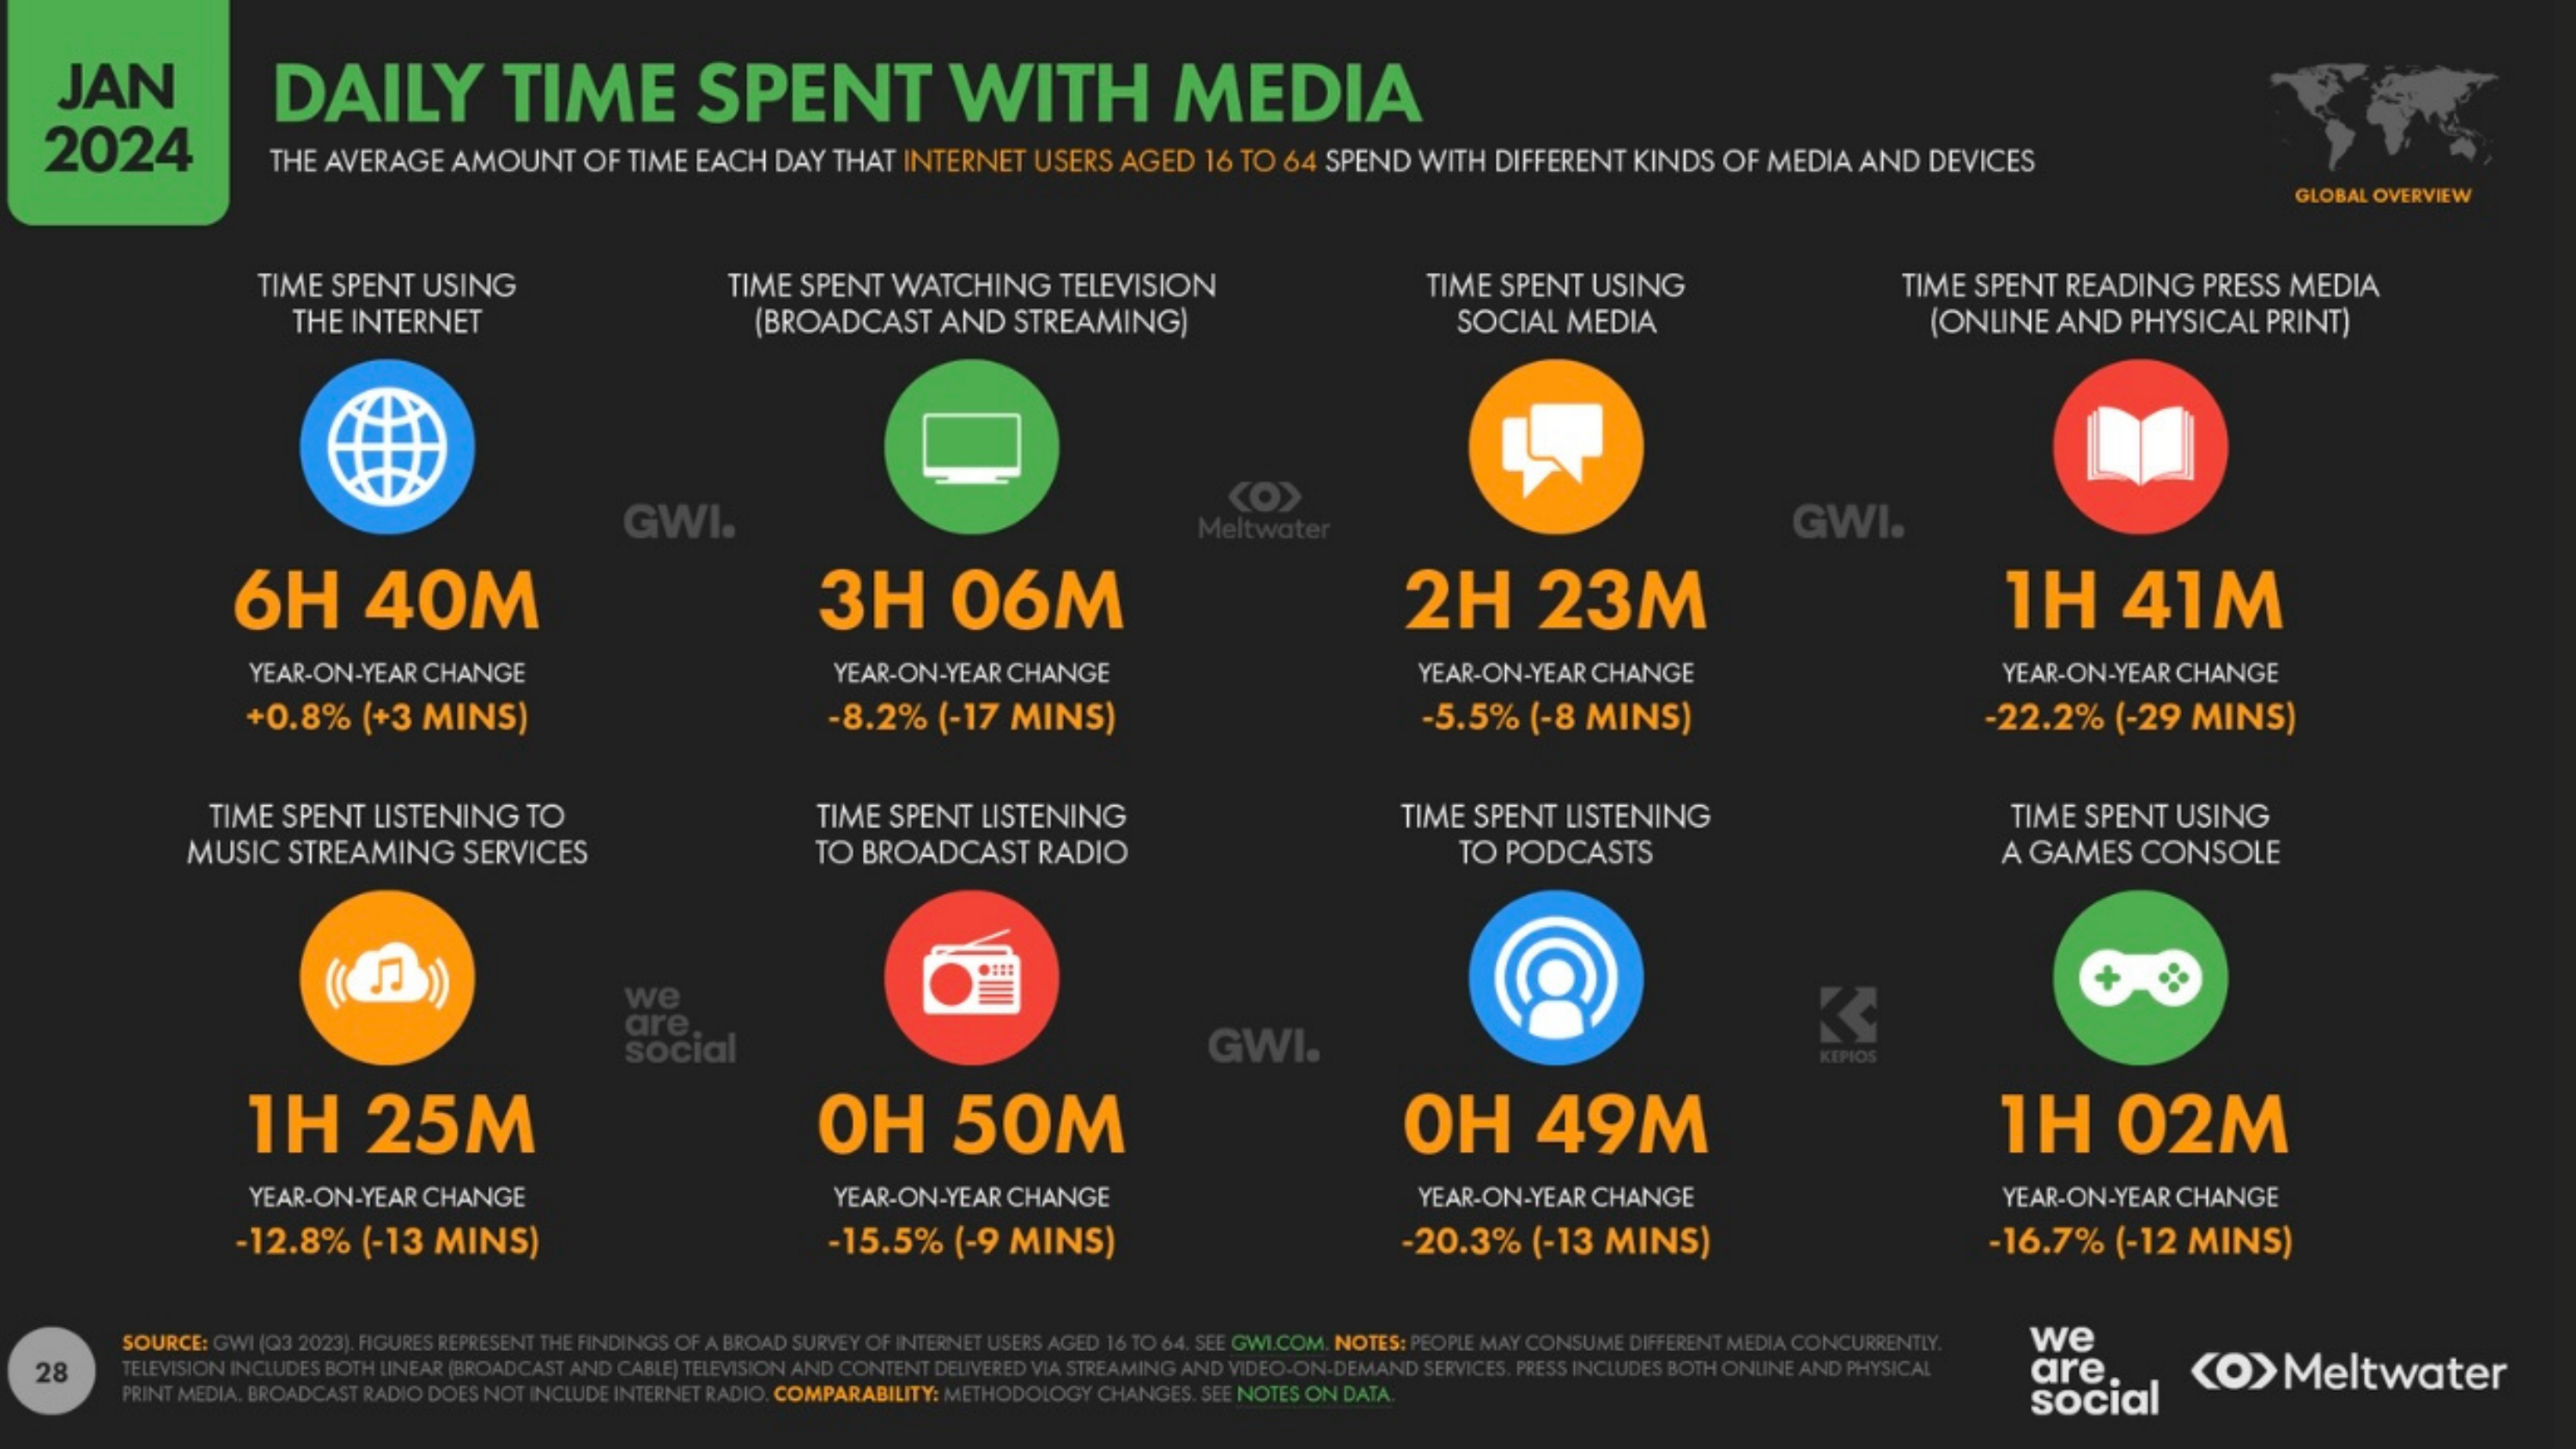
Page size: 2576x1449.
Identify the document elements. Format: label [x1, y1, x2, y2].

text_box [0, 0, 2555, 1449]
